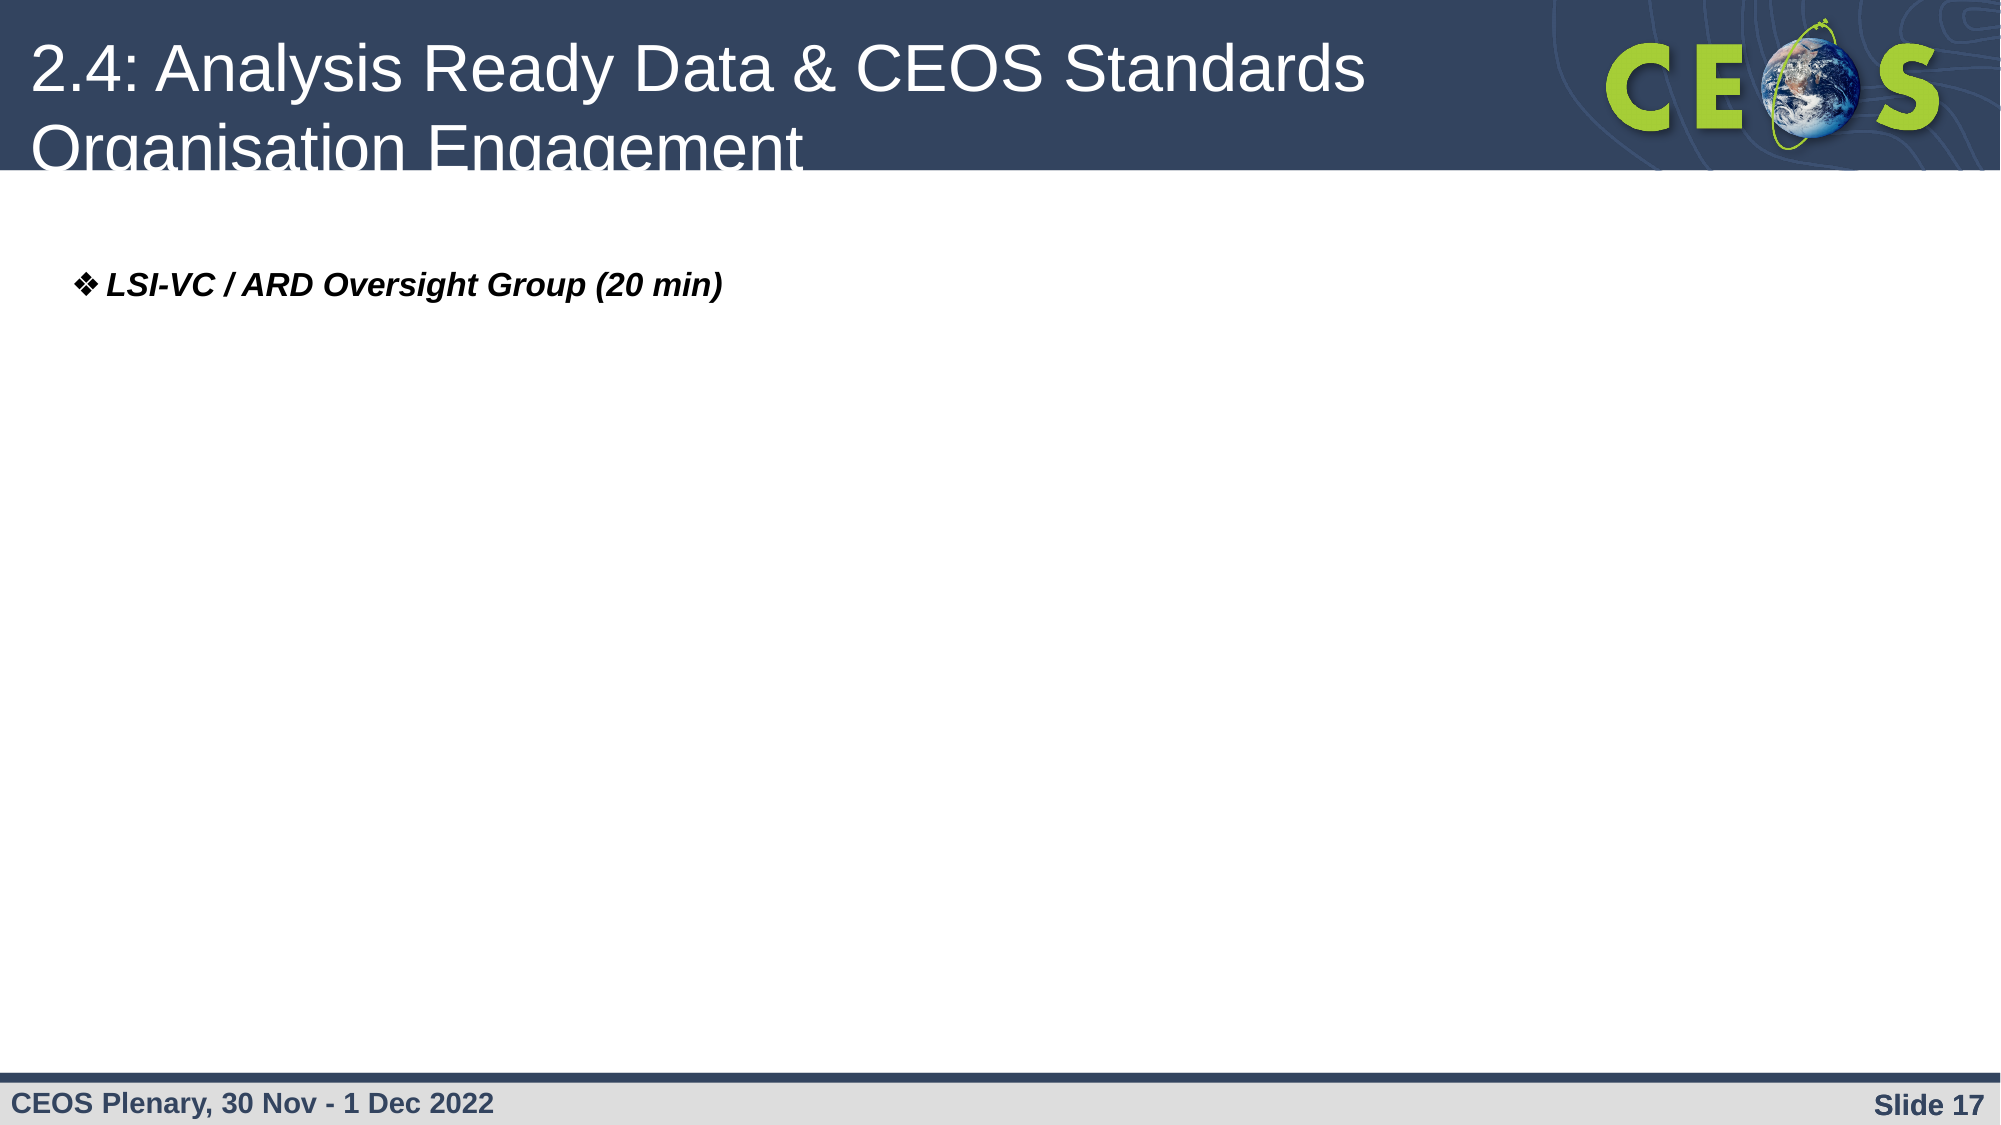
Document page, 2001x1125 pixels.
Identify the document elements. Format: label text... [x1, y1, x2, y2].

text_box Slide ‹#› [1683, 1078, 2000, 1125]
picture [1606, 18, 1939, 150]
text_box 2.4: Analysis Ready Data & CEOS Standards Organisation Engagement [15, 16, 1438, 192]
text_box LSI-VC / ARD Oversight Group (20 min) [56, 235, 1984, 371]
